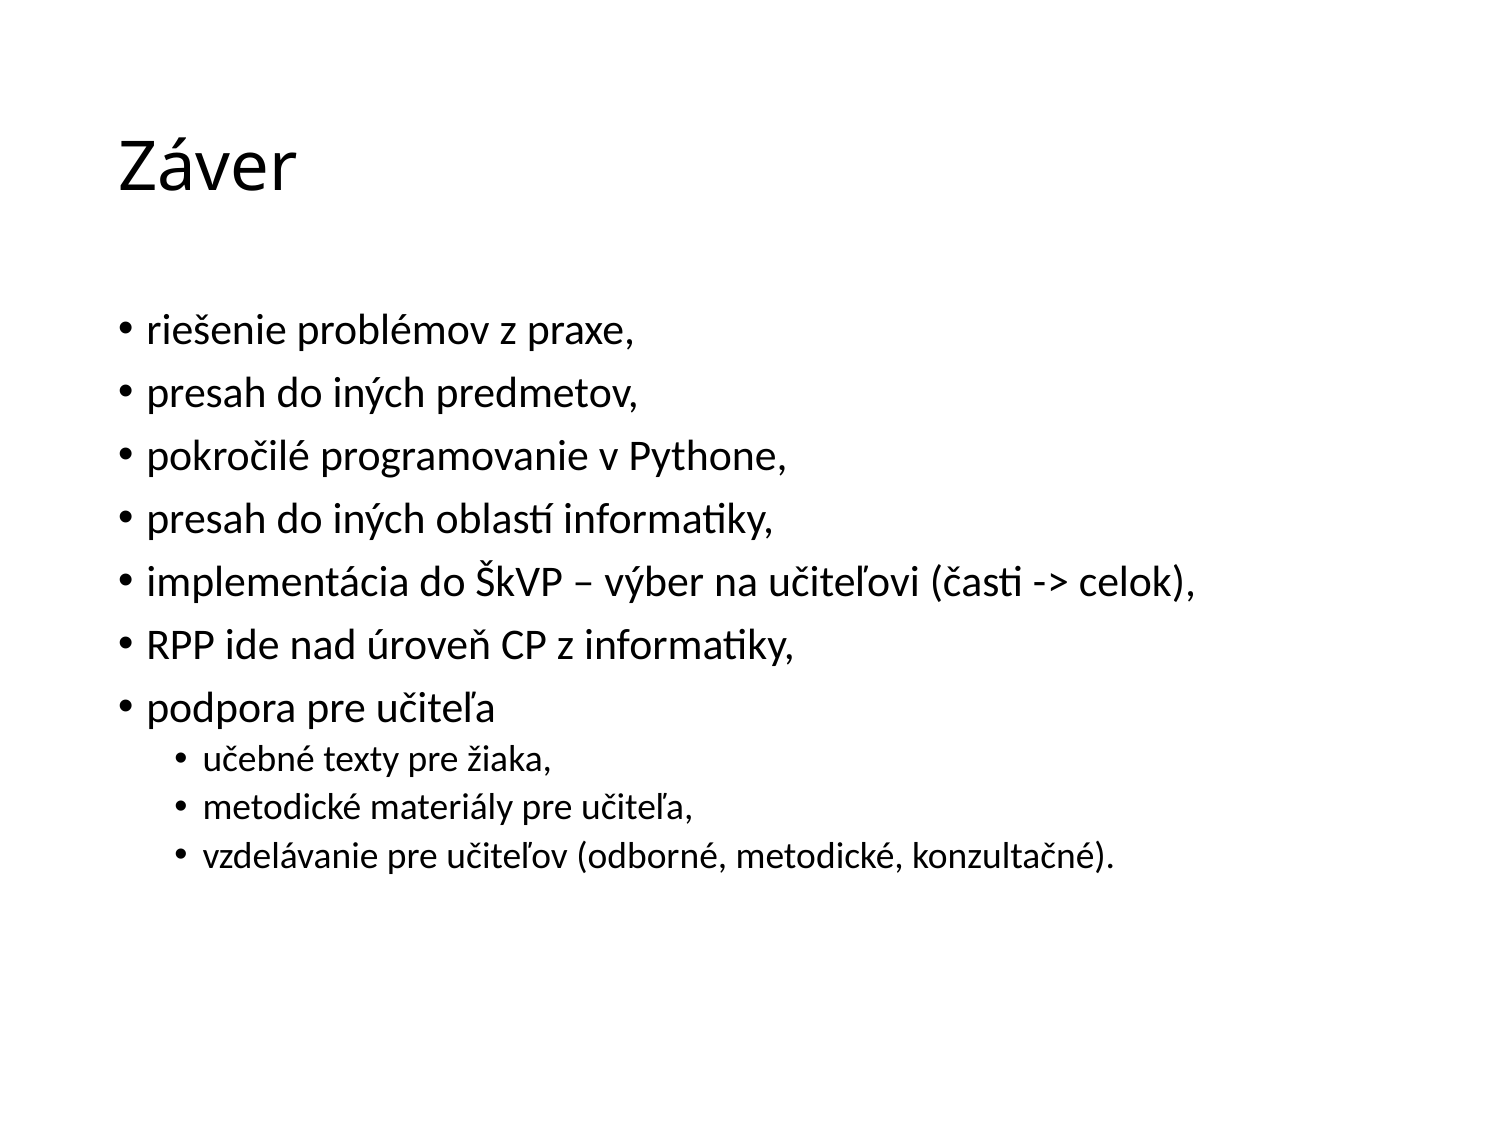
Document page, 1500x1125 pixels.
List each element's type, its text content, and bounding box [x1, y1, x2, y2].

title Záver [103, 59, 1397, 278]
list riešenie problémov z praxe, presah do iných predmetov, pokročilé programovanie v Pythone, presah do iných oblastí informatiky, implementácia do ŠkVP – výber na učiteľovi (časti -> celok), RPP ide nad úroveň CP z informatiky, podpora pre učiteľa učebné texty pre žiaka, metodické materiály pre učiteľa, vzdelávanie pre učiteľov (odborné, metodické, konzultačné). [103, 299, 1397, 1014]
